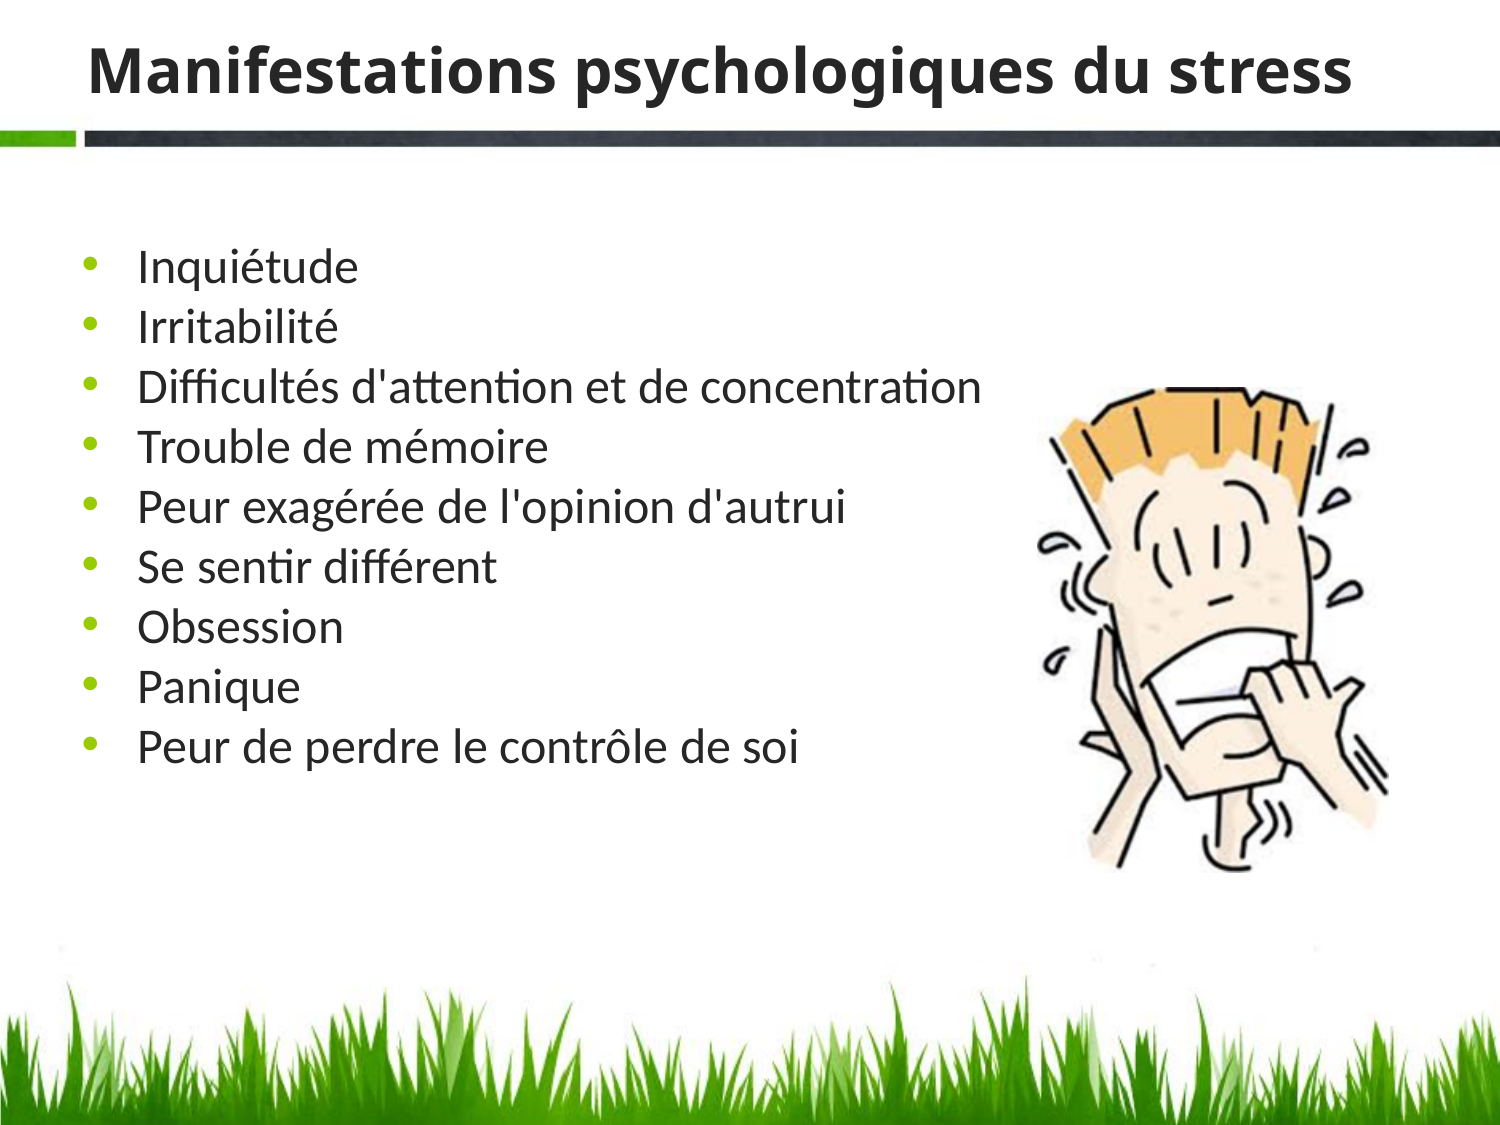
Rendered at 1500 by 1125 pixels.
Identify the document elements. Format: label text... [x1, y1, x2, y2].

title Manifestations psychologiques du stress [71, 12, 1450, 125]
list Inquiétude Irritabilité Difficultés d'attention et de concentration Trouble de mémoire Peur exagérée de l'opinion d'autrui Se sentir différent Obsession Panique Peur de perdre le contrôle de soi [66, 225, 1417, 1070]
picture [0, 0, 1500, 1125]
